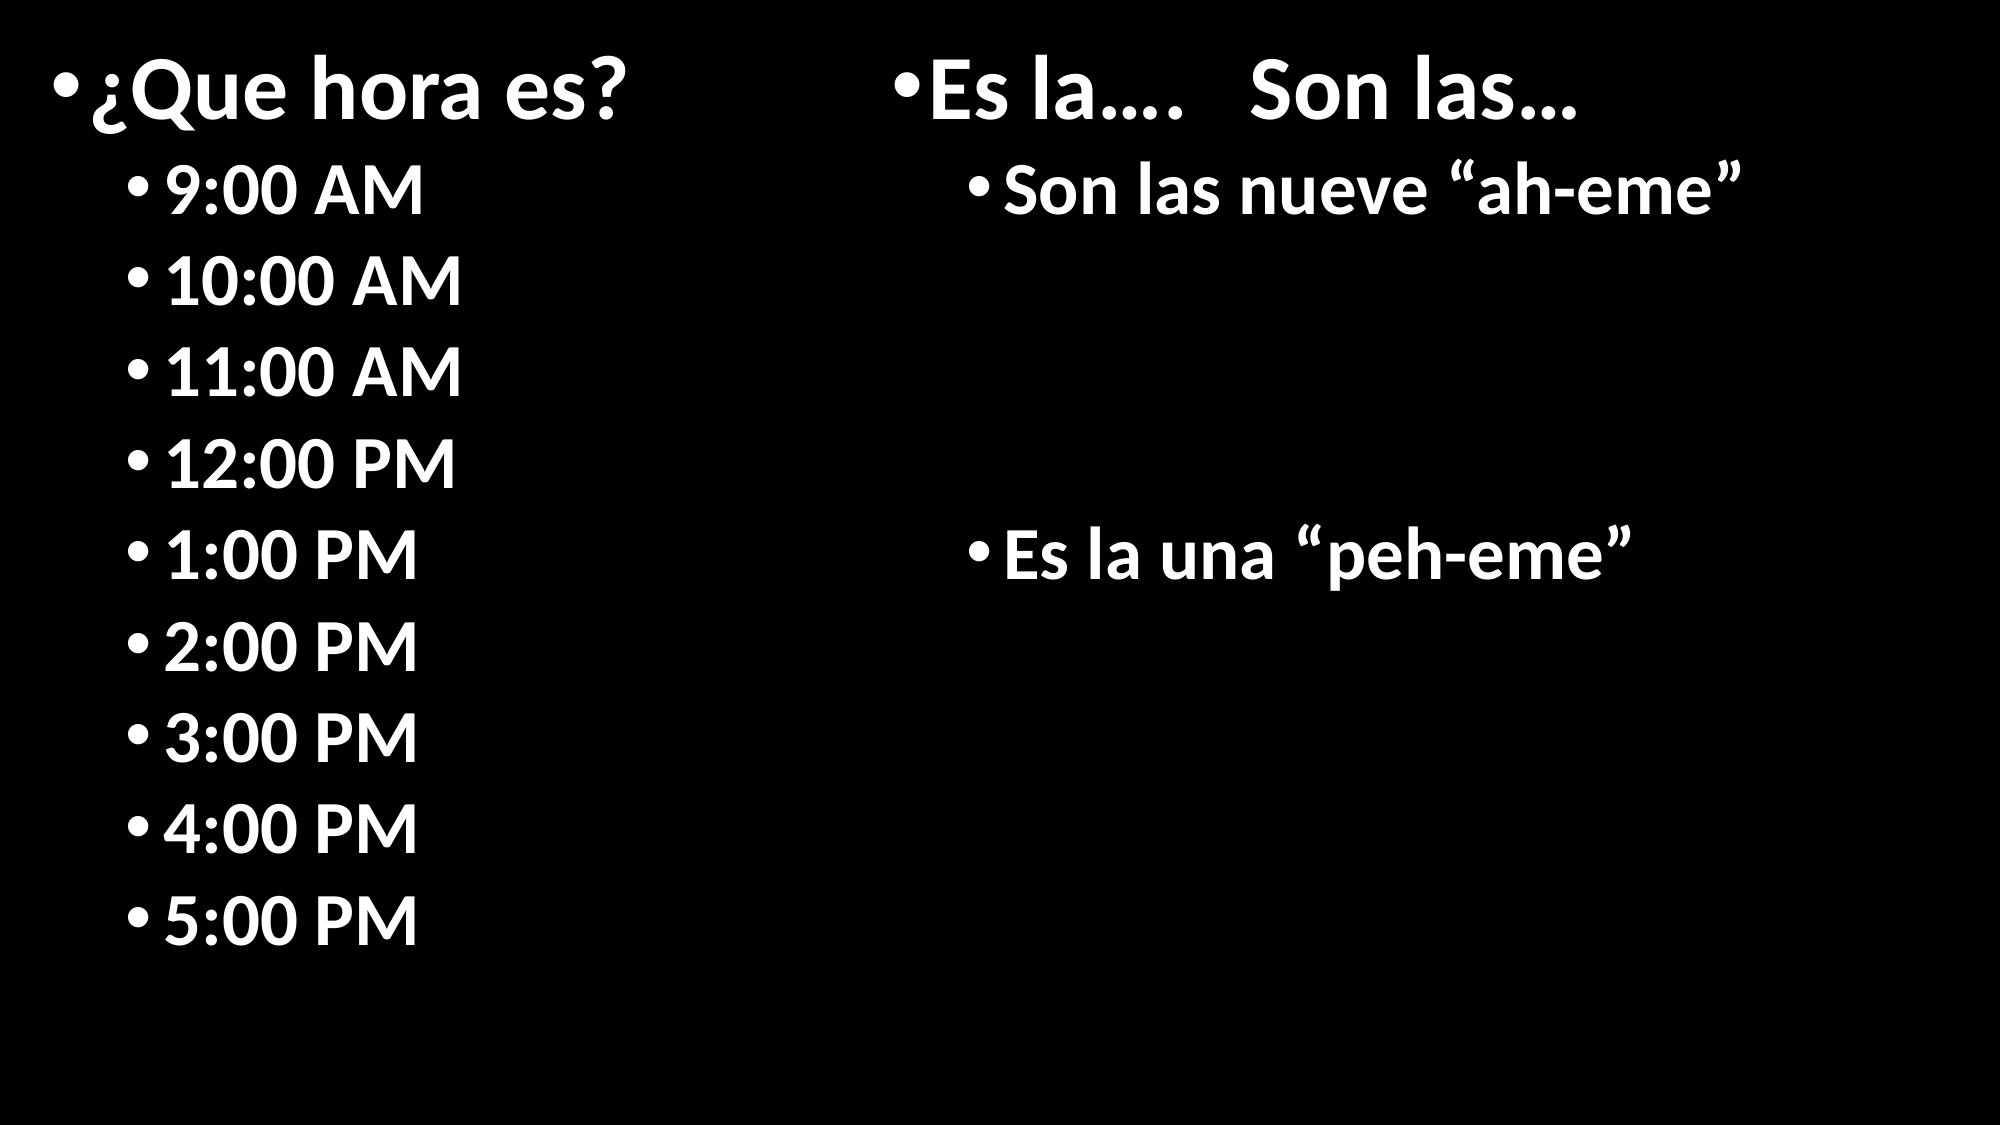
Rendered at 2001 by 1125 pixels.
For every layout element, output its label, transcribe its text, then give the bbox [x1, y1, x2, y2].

list ¿Que hora es? 9:00 AM 10:00 AM 11:00 AM 12:00 PM 1:00 PM 2:00 PM 3:00 PM 4:00 PM 5:00 PM [35, 32, 799, 1047]
text_box Es la…. Son las… Son las nueve “ah-eme” Es la una “peh-eme” [876, 32, 1905, 1047]
